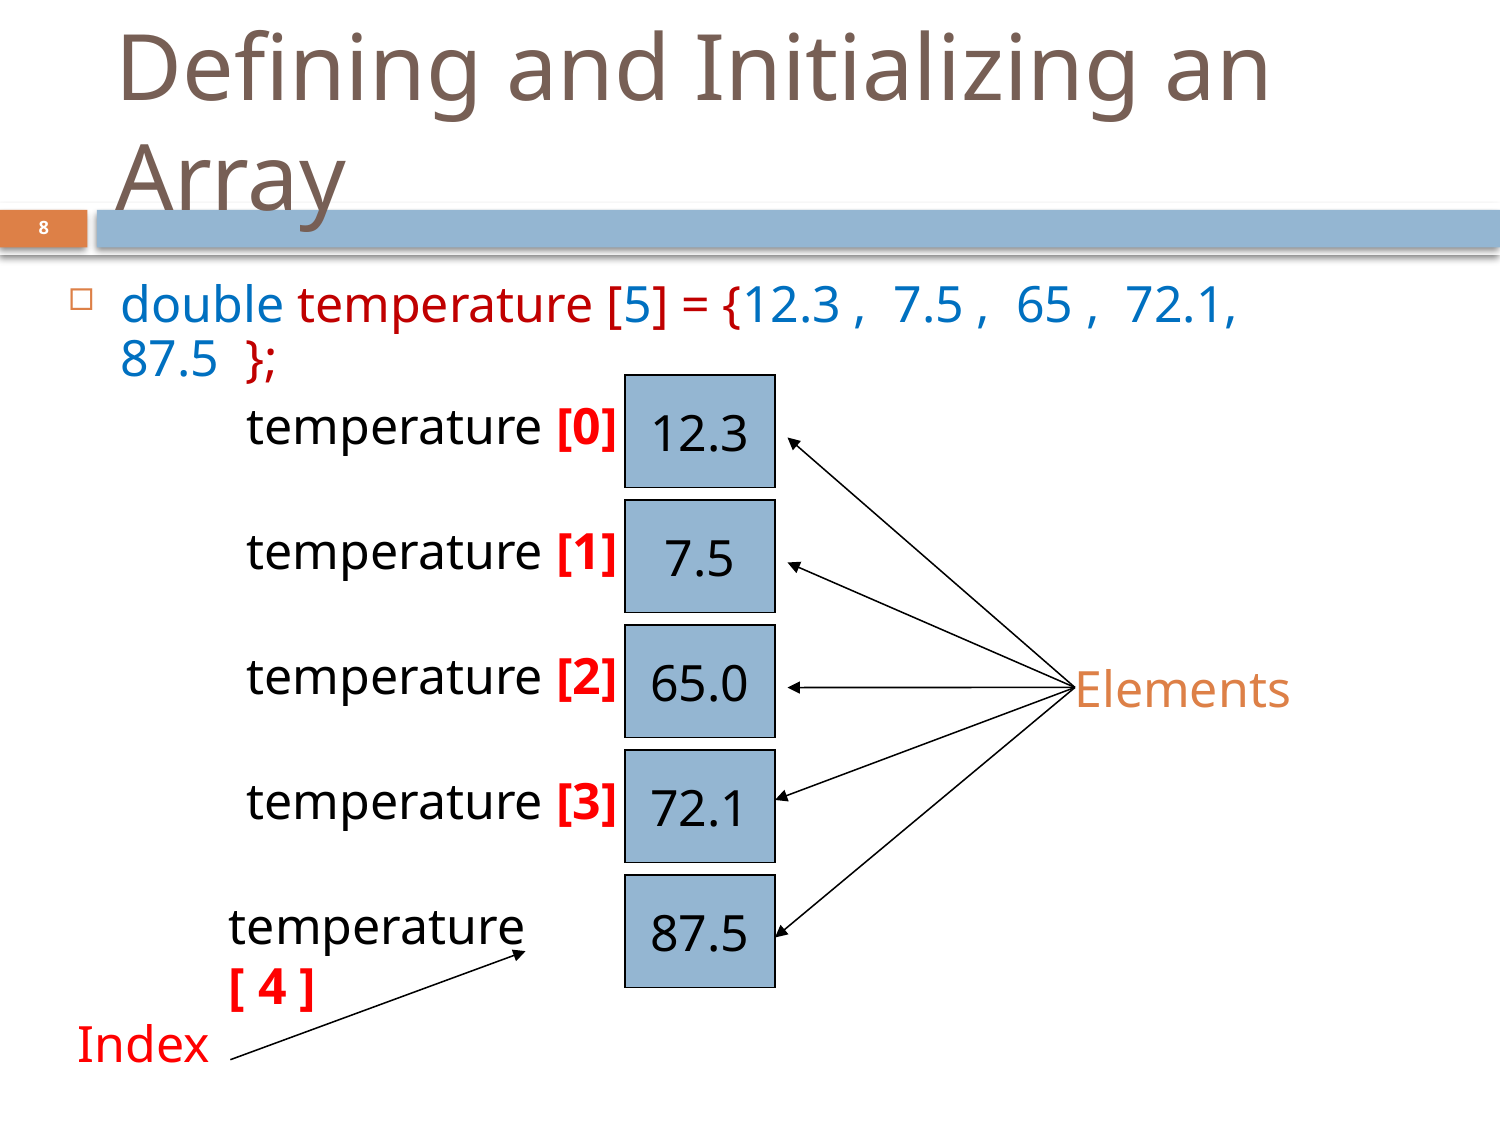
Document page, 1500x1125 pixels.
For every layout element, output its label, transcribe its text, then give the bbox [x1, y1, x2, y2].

text_box double temperature [5] = {12.3 , 7.5 , 65 , 72.1, 87.5 }; [53, 271, 1342, 375]
slide_number 8 [0, 208, 88, 249]
text_box Index [63, 1005, 226, 1081]
text_box [775, 693, 1059, 802]
text_box temperature [1] [231, 512, 633, 588]
text_box 7.5 [624, 500, 775, 613]
text_box 12.3 [624, 375, 775, 488]
text_box temperature [ 4 ] [214, 887, 602, 1023]
text_box [787, 681, 1059, 694]
text_box [787, 561, 1059, 681]
text_box 87.5 [624, 875, 775, 988]
title Defining and Initializing an Array [100, 37, 1439, 201]
text_box temperature [0] [231, 387, 633, 463]
text_box Elements [1059, 649, 1307, 725]
text_box temperature [3] [231, 762, 633, 838]
text_box [787, 437, 1059, 674]
text_box 65.0 [624, 624, 775, 738]
text_box [230, 949, 526, 1060]
text_box 72.1 [624, 750, 775, 863]
text_box temperature [2] [231, 637, 633, 713]
text_box [775, 700, 1059, 938]
